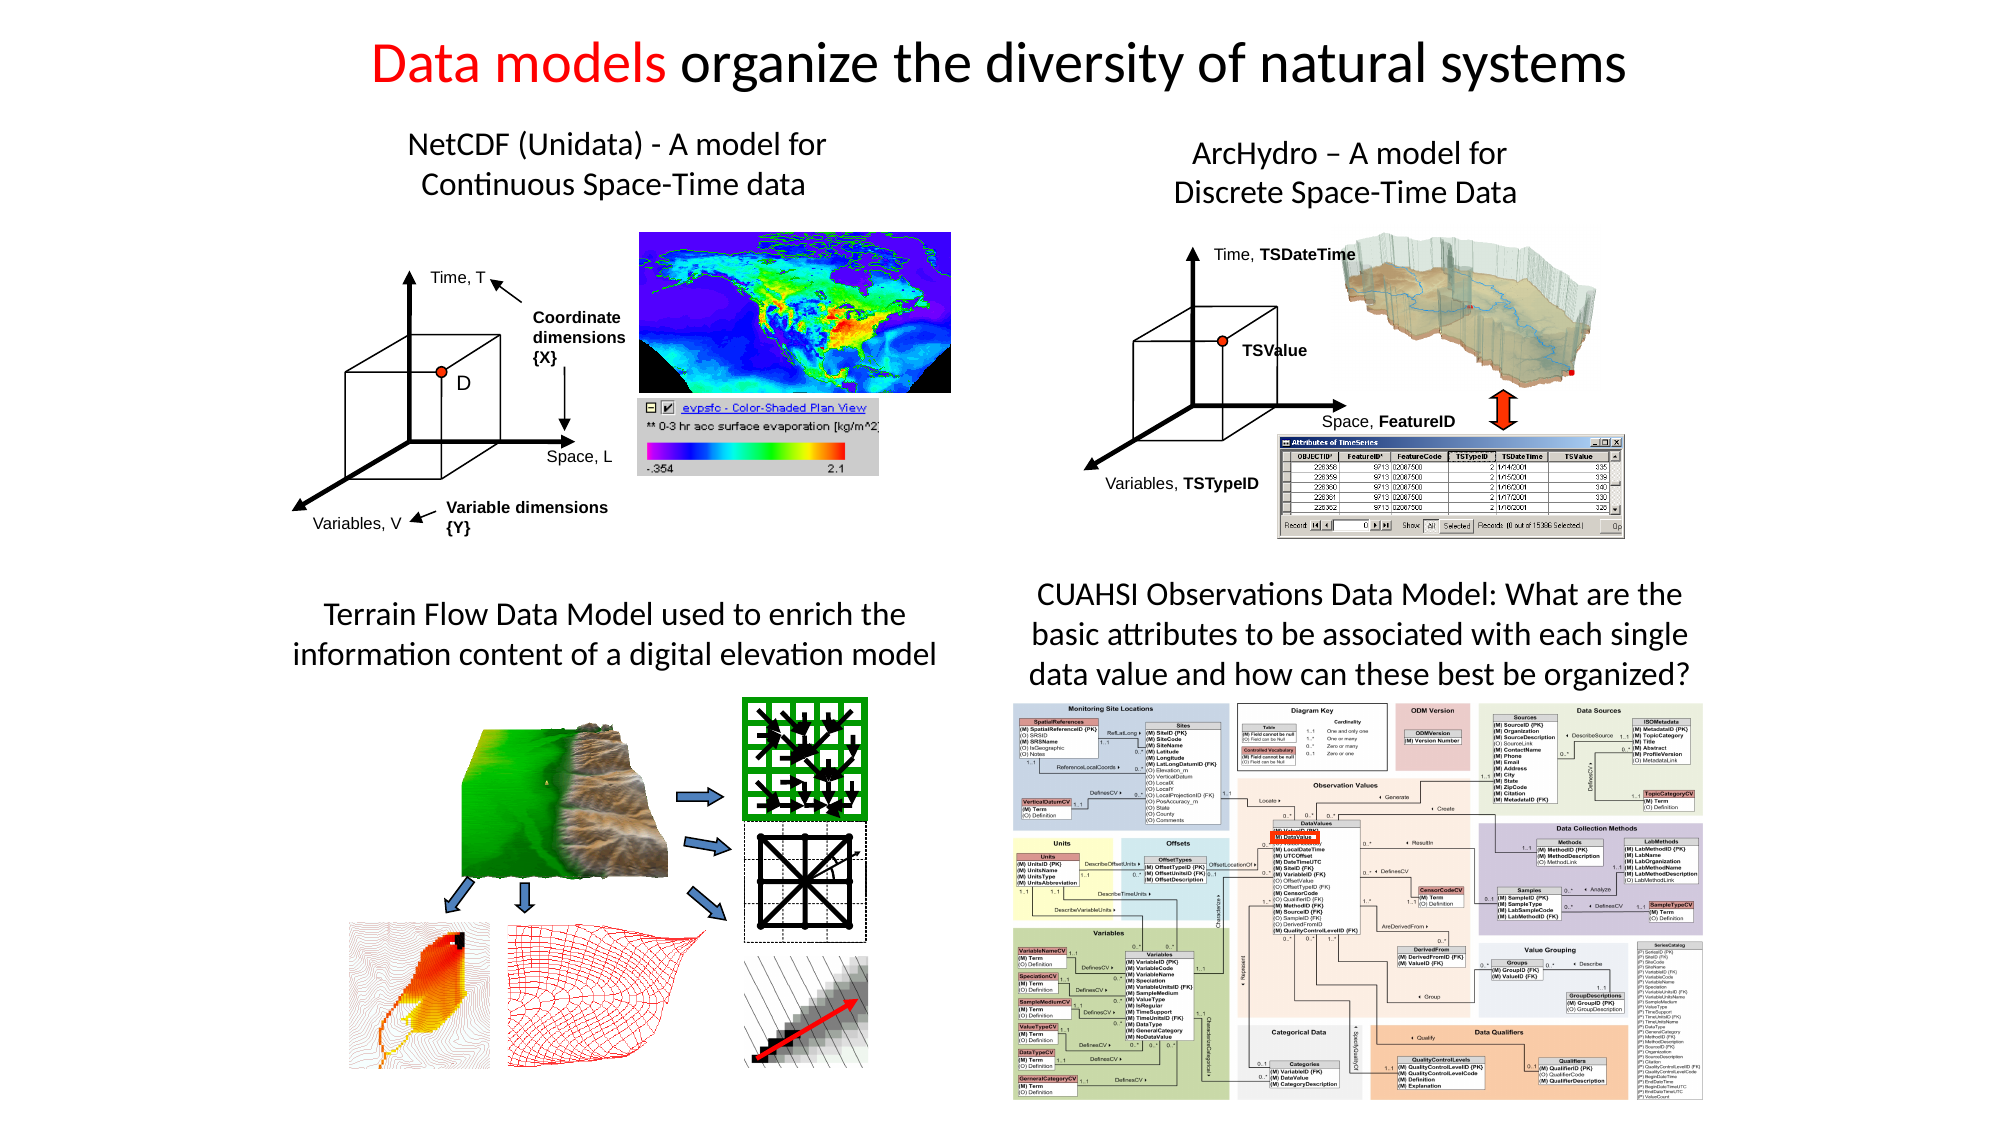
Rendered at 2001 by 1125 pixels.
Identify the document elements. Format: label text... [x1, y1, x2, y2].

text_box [349, 699, 869, 1077]
title Data models organize the diversity of natural systems [324, 24, 1675, 93]
text_box NetCDF (Unidata) - A model for Continuous Space-Time data [283, 100, 952, 223]
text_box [291, 232, 951, 546]
text_box Terrain Flow Data Model used to enrich the information content of a digital elevation model [199, 525, 930, 739]
text_box CUAHSI Observations Data Model: What are the basic attributes to be associated with each single data value and how can these best be organized? [930, 438, 1791, 826]
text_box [1013, 703, 1703, 1101]
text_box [1083, 224, 1626, 539]
text_box ArcHydro – A model for Discrete Space-Time Data [1074, 90, 1625, 251]
